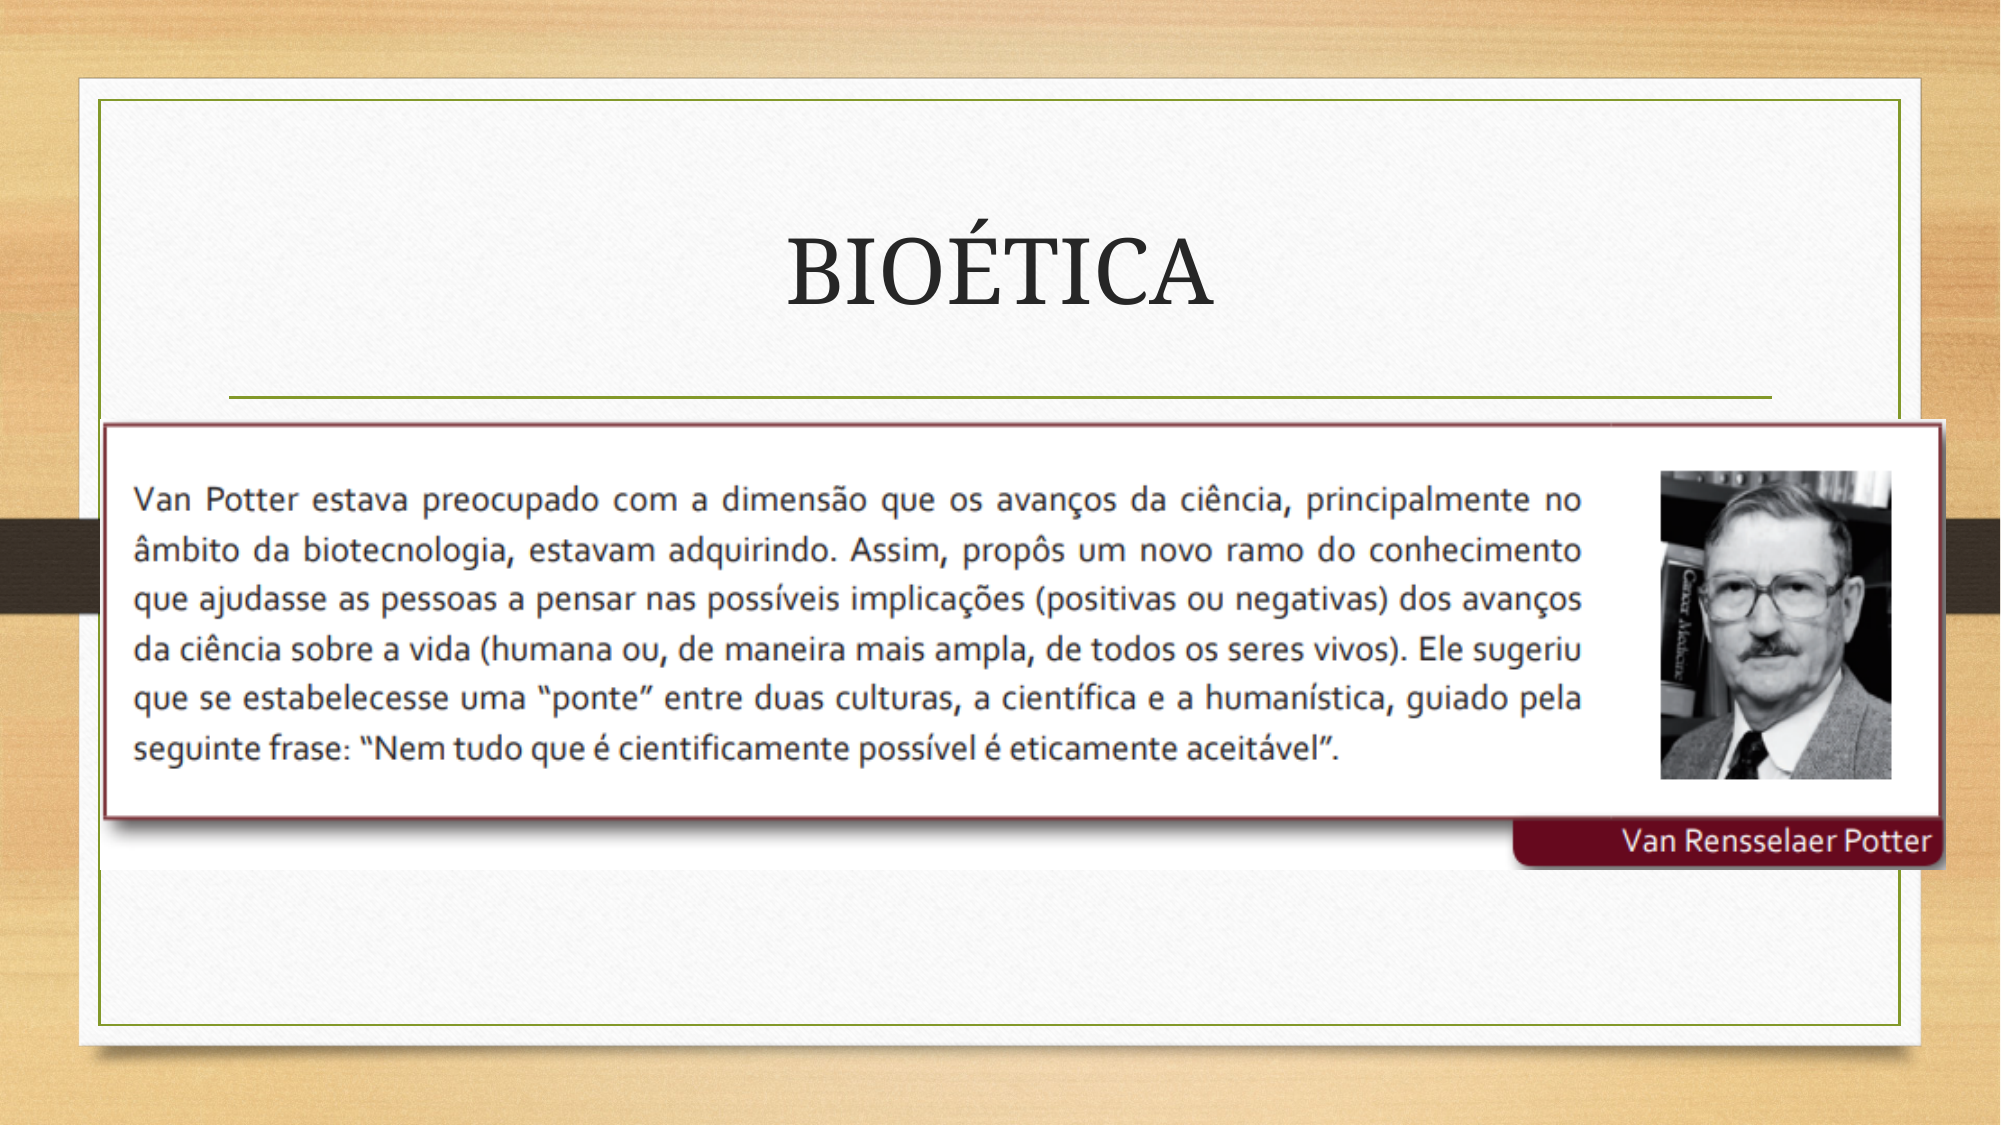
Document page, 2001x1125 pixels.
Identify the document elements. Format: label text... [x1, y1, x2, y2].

picture [0, 0, 2001, 1125]
title BIOÉTICA [212, 161, 1788, 375]
